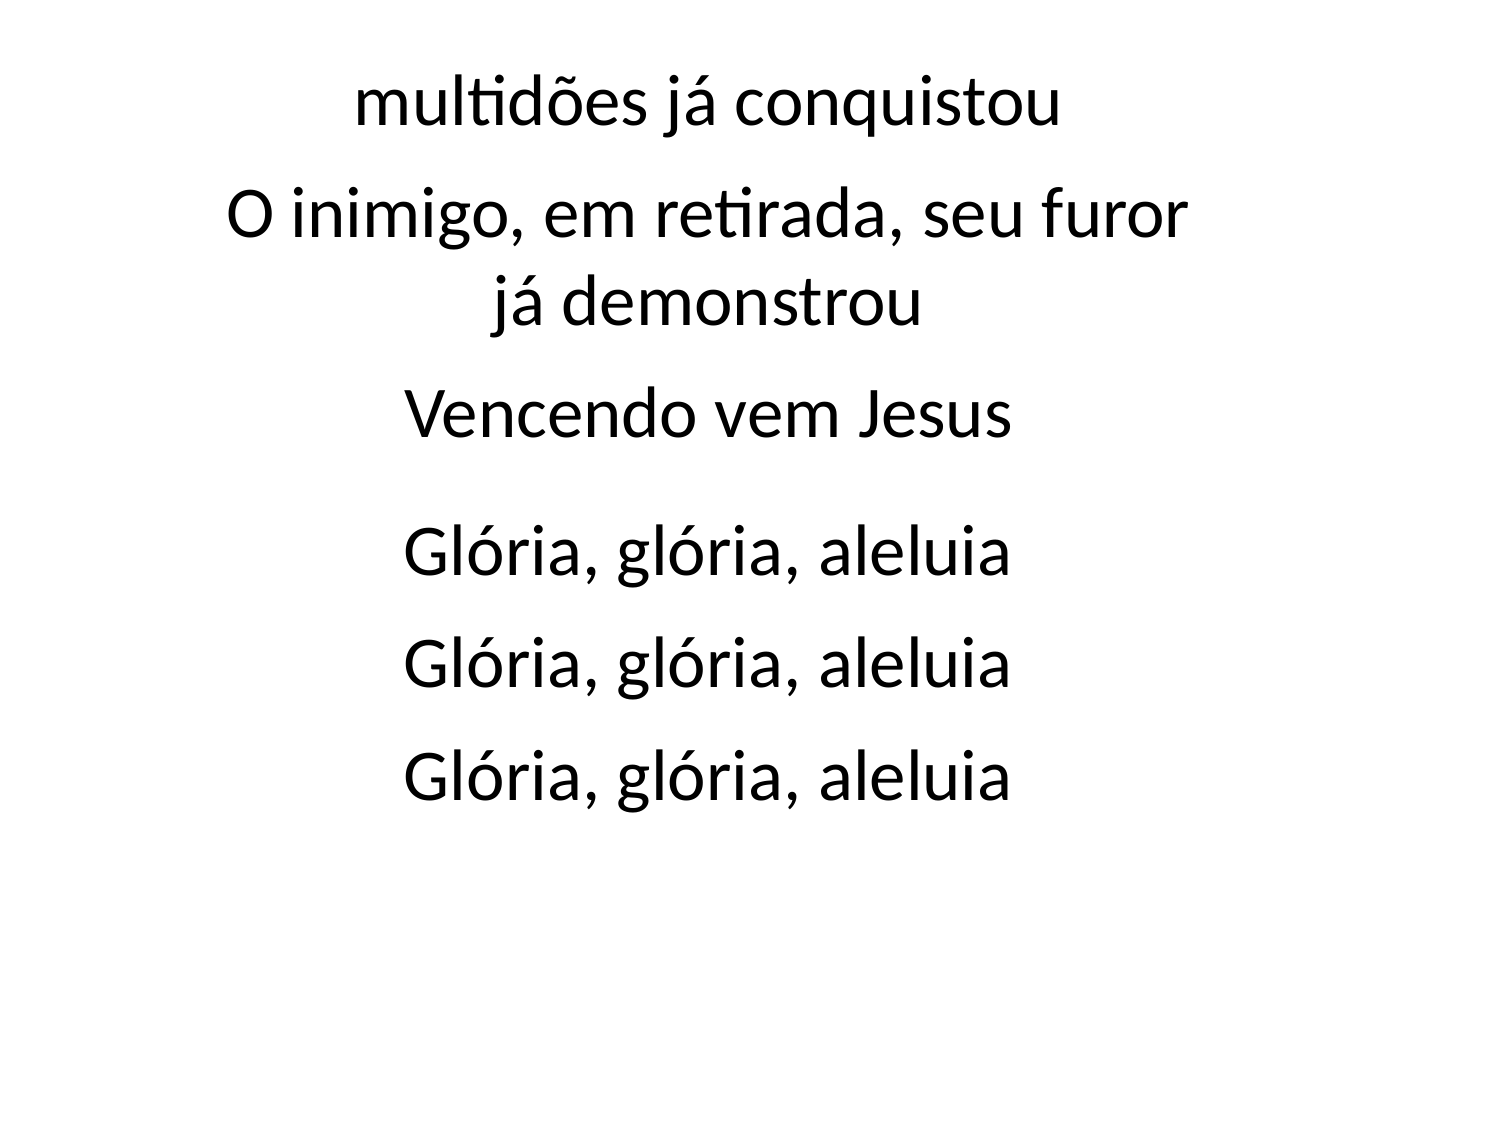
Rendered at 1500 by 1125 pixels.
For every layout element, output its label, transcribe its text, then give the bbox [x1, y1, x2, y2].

text_box multidões já conquistou O inimigo, em retirada, seu furor já demonstrou Vencendo vem Jesus Glória, glória, aleluia Glória, glória, aleluia Glória, glória, aleluia [211, 0, 1206, 823]
